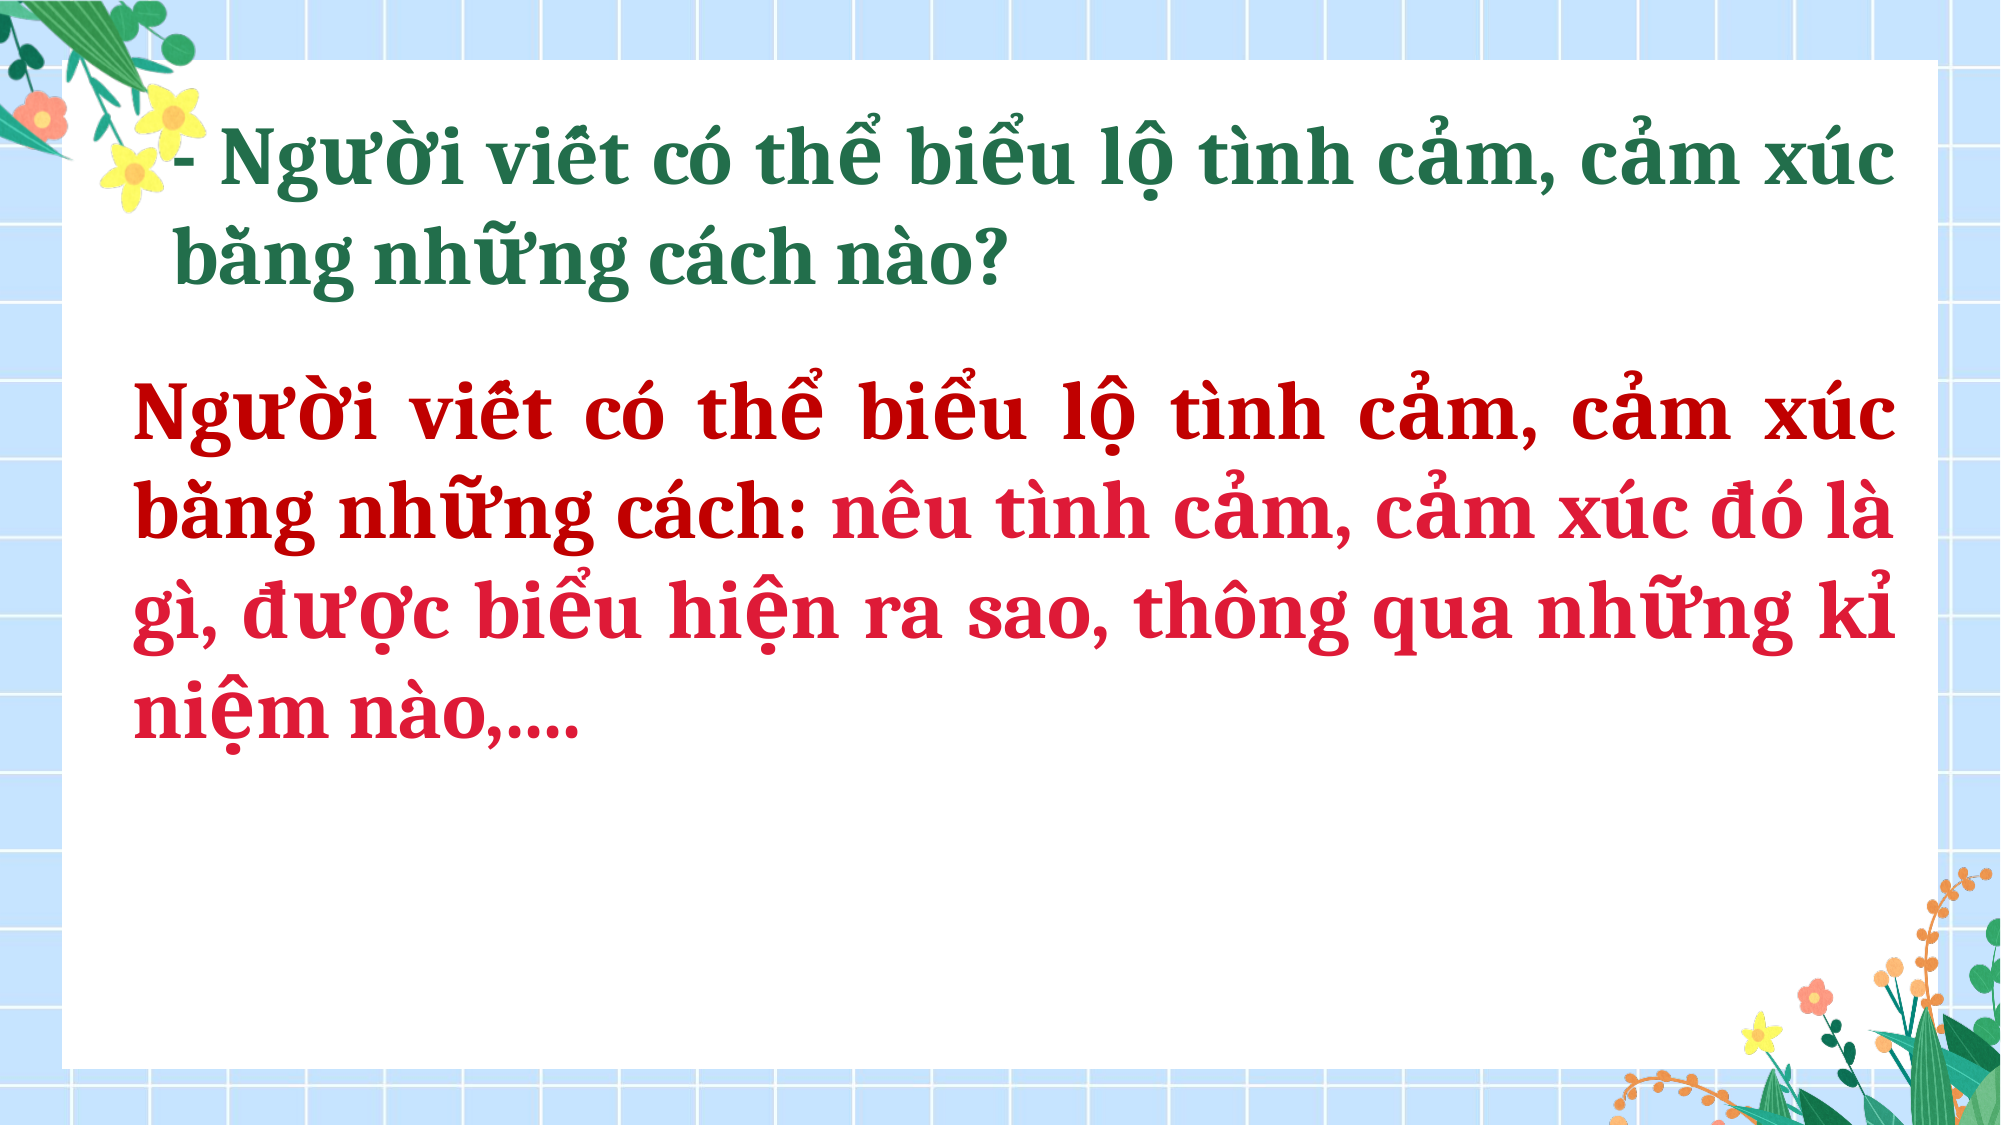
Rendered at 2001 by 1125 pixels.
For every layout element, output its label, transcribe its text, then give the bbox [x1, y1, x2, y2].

text_box - Người viết có thể biểu lộ tình cảm, cảm xúc bằng những cách nào? [156, 94, 1912, 309]
picture [0, 0, 2001, 1125]
text_box Người viết có thể biểu lộ tình cảm, cảm xúc bằng những cách: nêu tình cảm, cảm xúc đó là gì, được biểu hiện ra sao, thông qua những kỉ niệm nào,.... [117, 348, 1912, 763]
